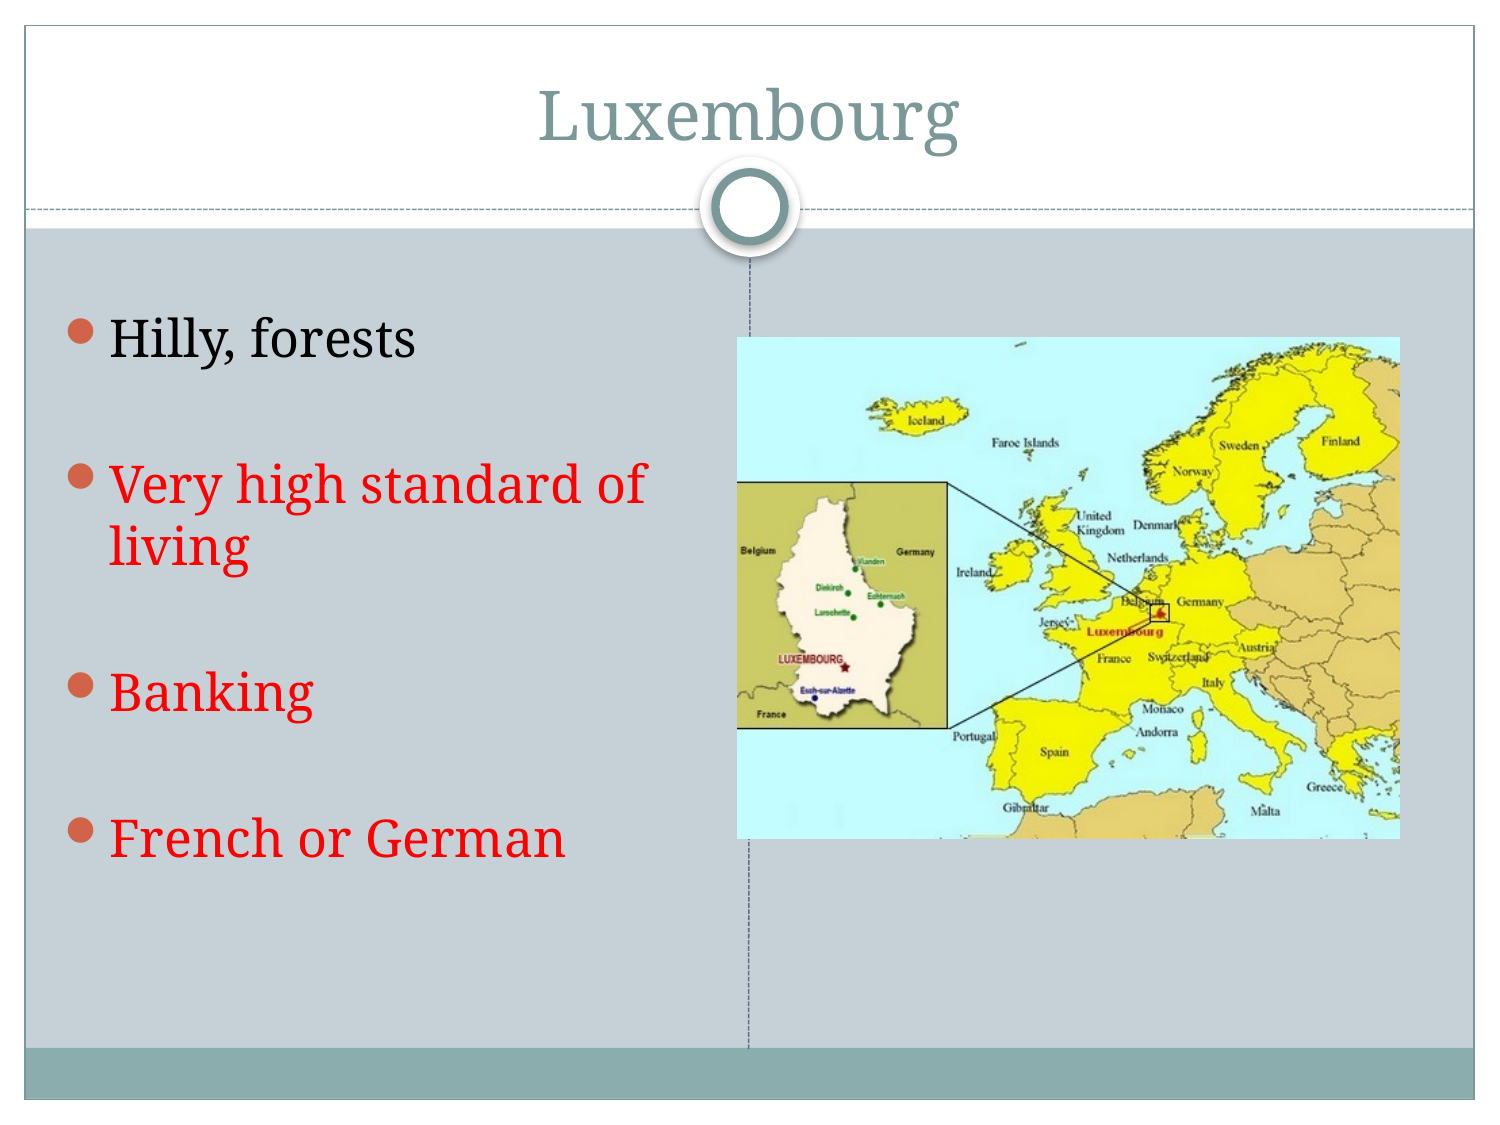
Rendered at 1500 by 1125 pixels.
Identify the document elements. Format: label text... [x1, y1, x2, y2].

list Hilly, forests Very high standard of living Banking French or German [49, 224, 712, 993]
title Luxembourg [49, 37, 1450, 162]
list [737, 337, 1401, 840]
